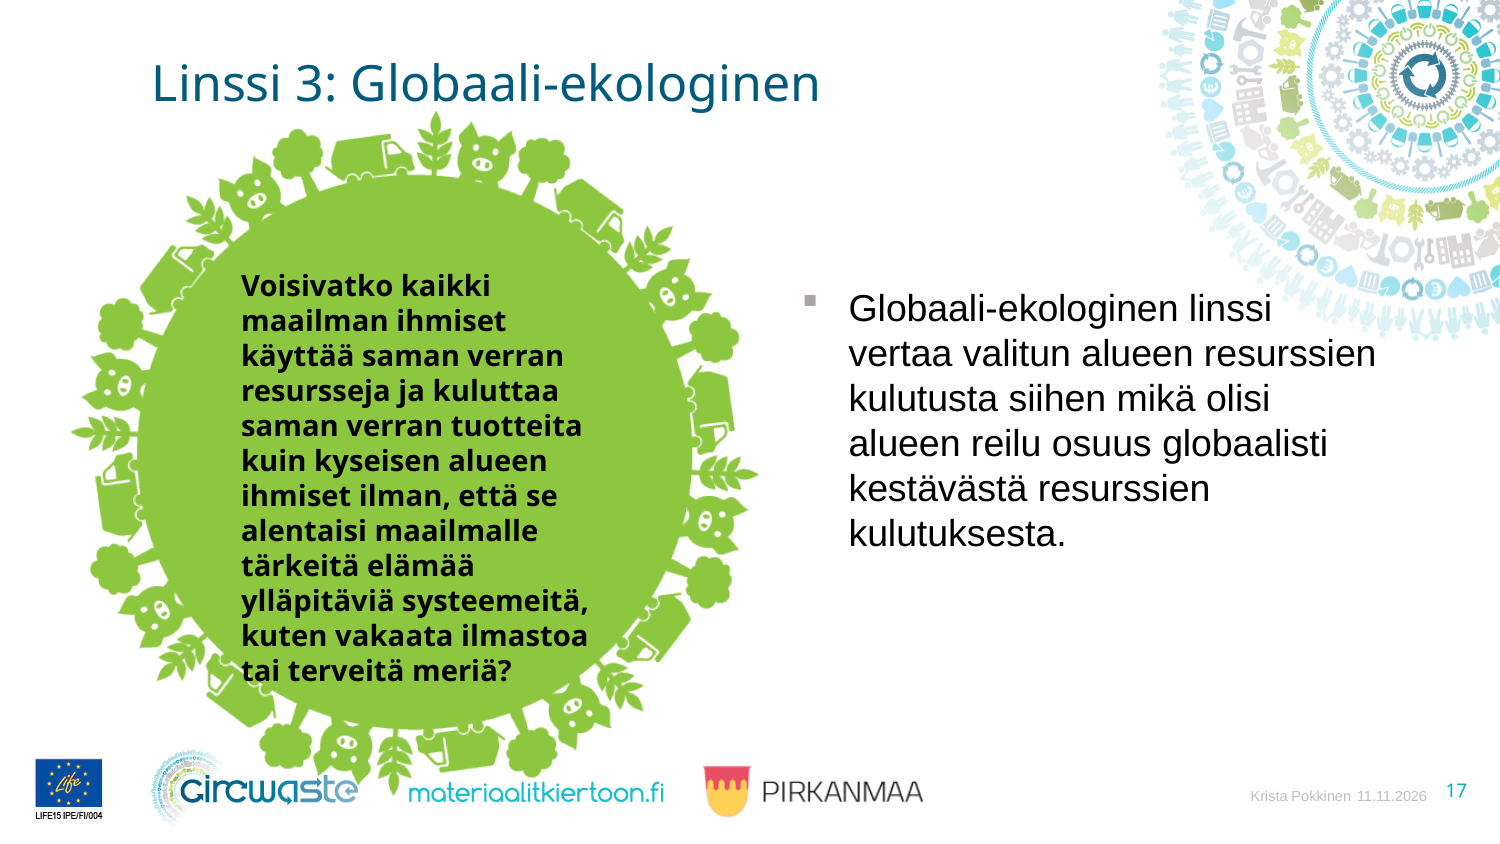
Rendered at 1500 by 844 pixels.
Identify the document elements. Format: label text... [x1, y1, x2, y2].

title Linssi 3: Globaali-ekologinen [151, 57, 1443, 172]
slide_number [1379, 780, 1427, 805]
list Globaali-ekologinen linssi vertaa valitun alueen resurssien kulutusta siihen mikä olisi alueen reilu osuus globaalisti kestävästä resurssien kulutuksesta. [801, 283, 1379, 824]
slide_number 17 [1427, 780, 1468, 805]
picture [0, 0, 1500, 844]
